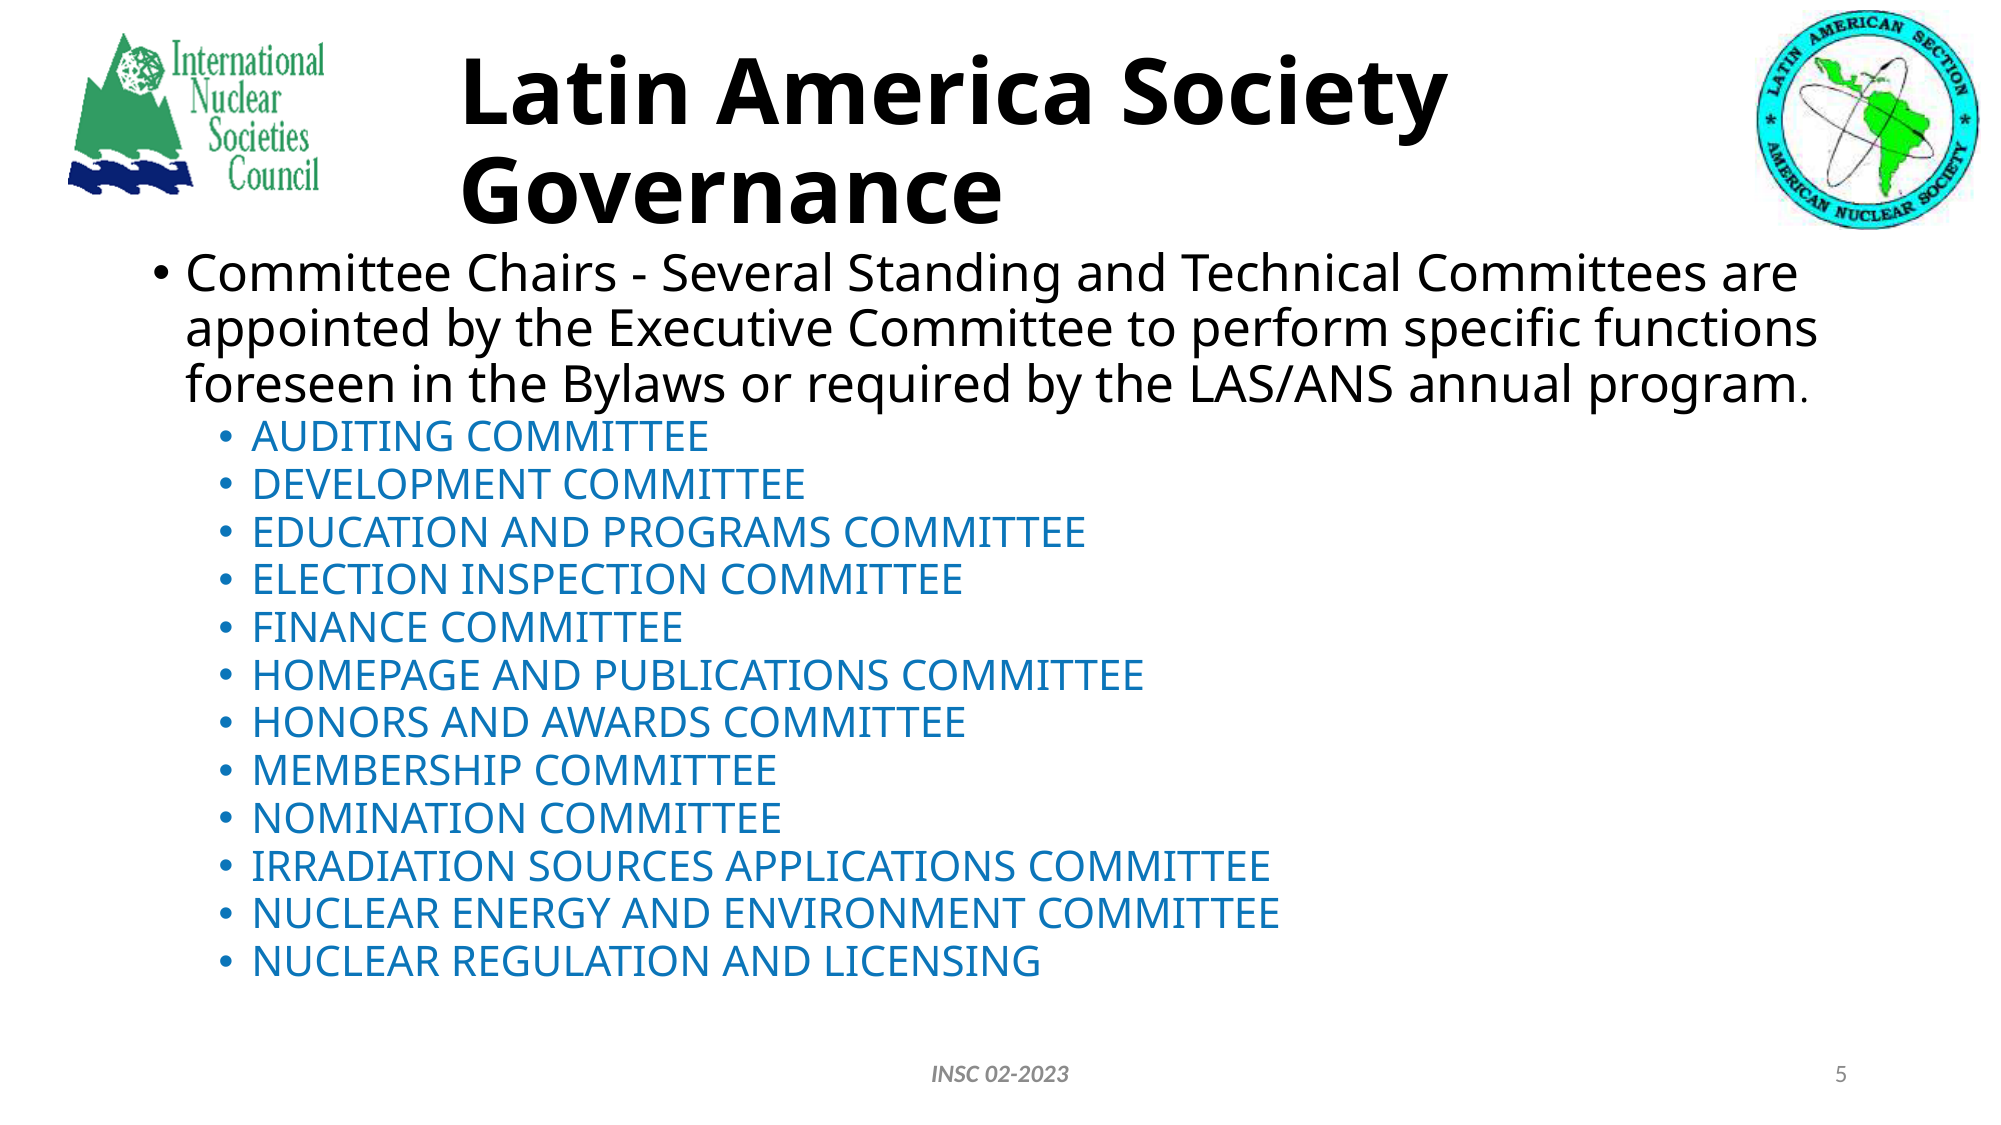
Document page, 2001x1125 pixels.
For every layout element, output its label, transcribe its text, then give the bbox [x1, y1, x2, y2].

title Latin America Society Governance [443, 59, 1754, 229]
slide_number 5 [1412, 1042, 1863, 1103]
footer INSC 02-2023 [662, 1042, 1338, 1103]
picture [68, 30, 325, 200]
picture [1754, 10, 1981, 230]
list Committee Chairs - Several Standing and Technical Committees are appointed by the Executive Committee to perform specific functions foreseen in the Bylaws or required by the LAS/ANS annual program. AUDITING COMMITTEE DEVELOPMENT COMMITTEE EDUCATION AND PROGRAMS COMMITTEE ELECTION INSPECTION COMMITTEE FINANCE COMMITTEE HOMEPAGE AND PUBLICATIONS COMMITTEE HONORS AND AWARDS COMMITTEE MEMBERSHIP COMMITTEE NOMINATION COMMITTEE IRRADIATION SOURCES APPLICATIONS COMMITTEE NUCLEAR ENERGY AND ENVIRONMENT COMMITTEE NUCLEAR REGULATION AND LICENSING [137, 239, 1863, 1043]
